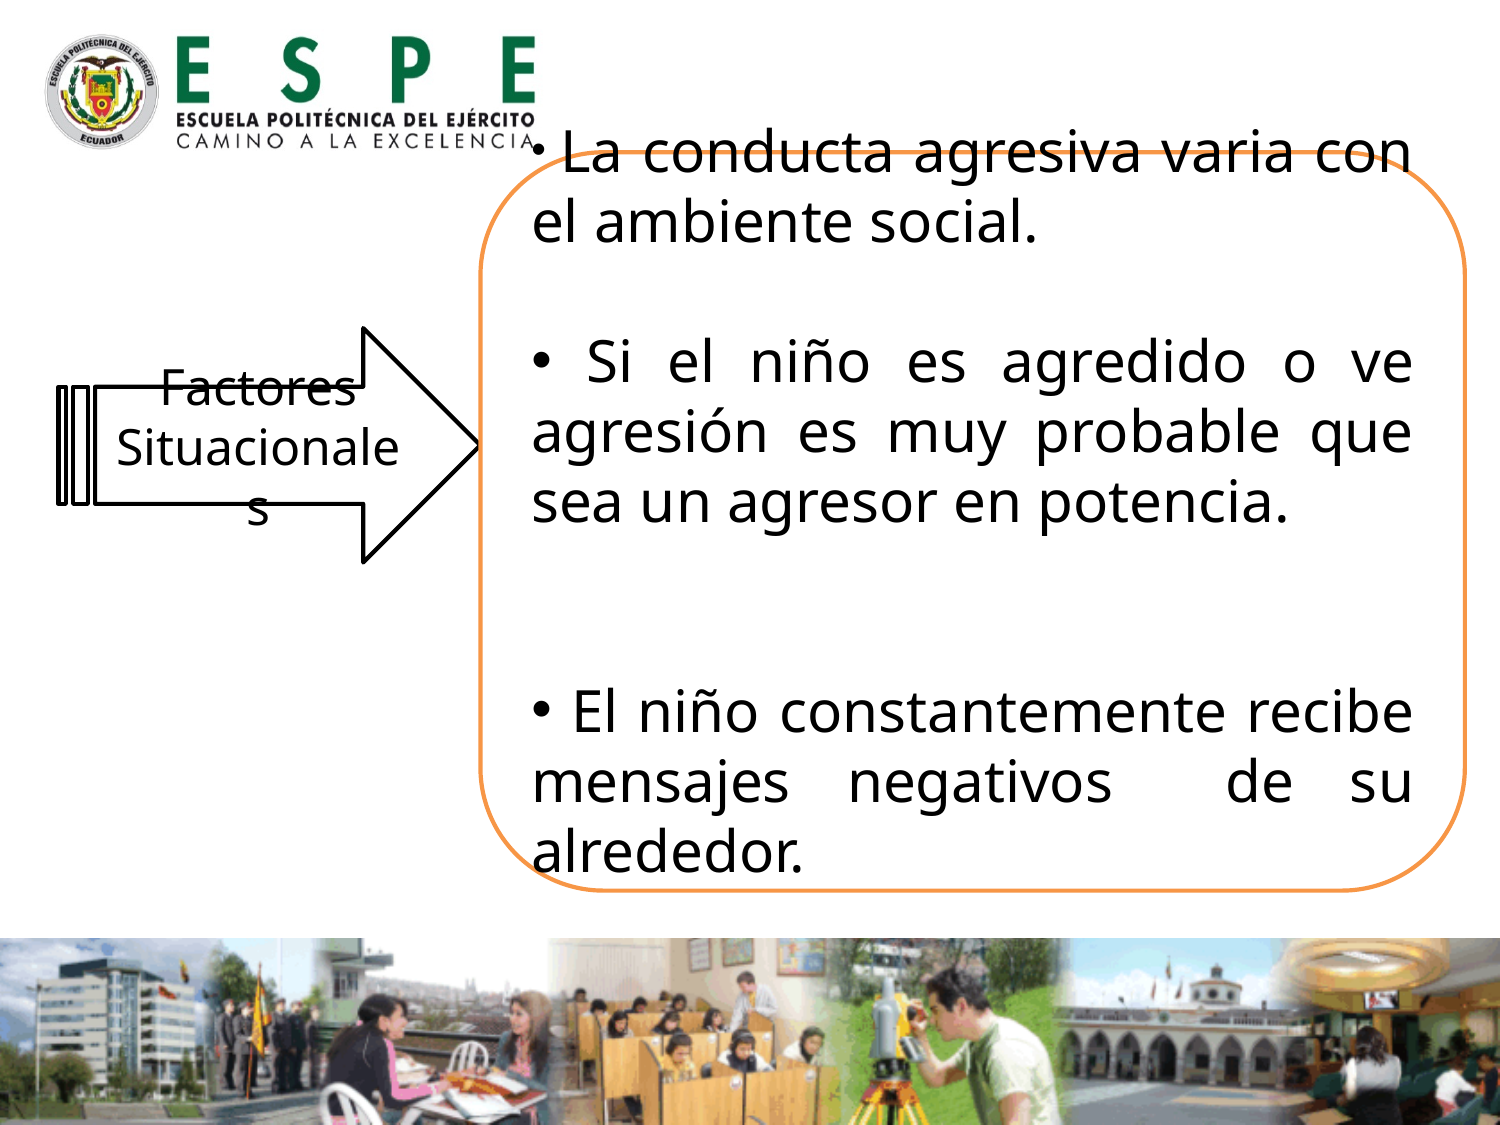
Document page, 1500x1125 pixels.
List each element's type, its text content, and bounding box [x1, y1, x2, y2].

picture [17, 18, 562, 165]
text_box Factores Situacionales [71, 385, 90, 506]
text_box Factores Situacionales [93, 326, 478, 565]
text_box La conducta agresiva varia con el ambiente social. Si el niño es agredido o ve agresión es muy probable que sea un agresor en potencia. El niño constantemente recibe mensajes negativos de su alrededor. [478, 150, 1467, 893]
text_box Factores Situacionales [56, 385, 68, 506]
picture [0, 938, 1500, 1125]
